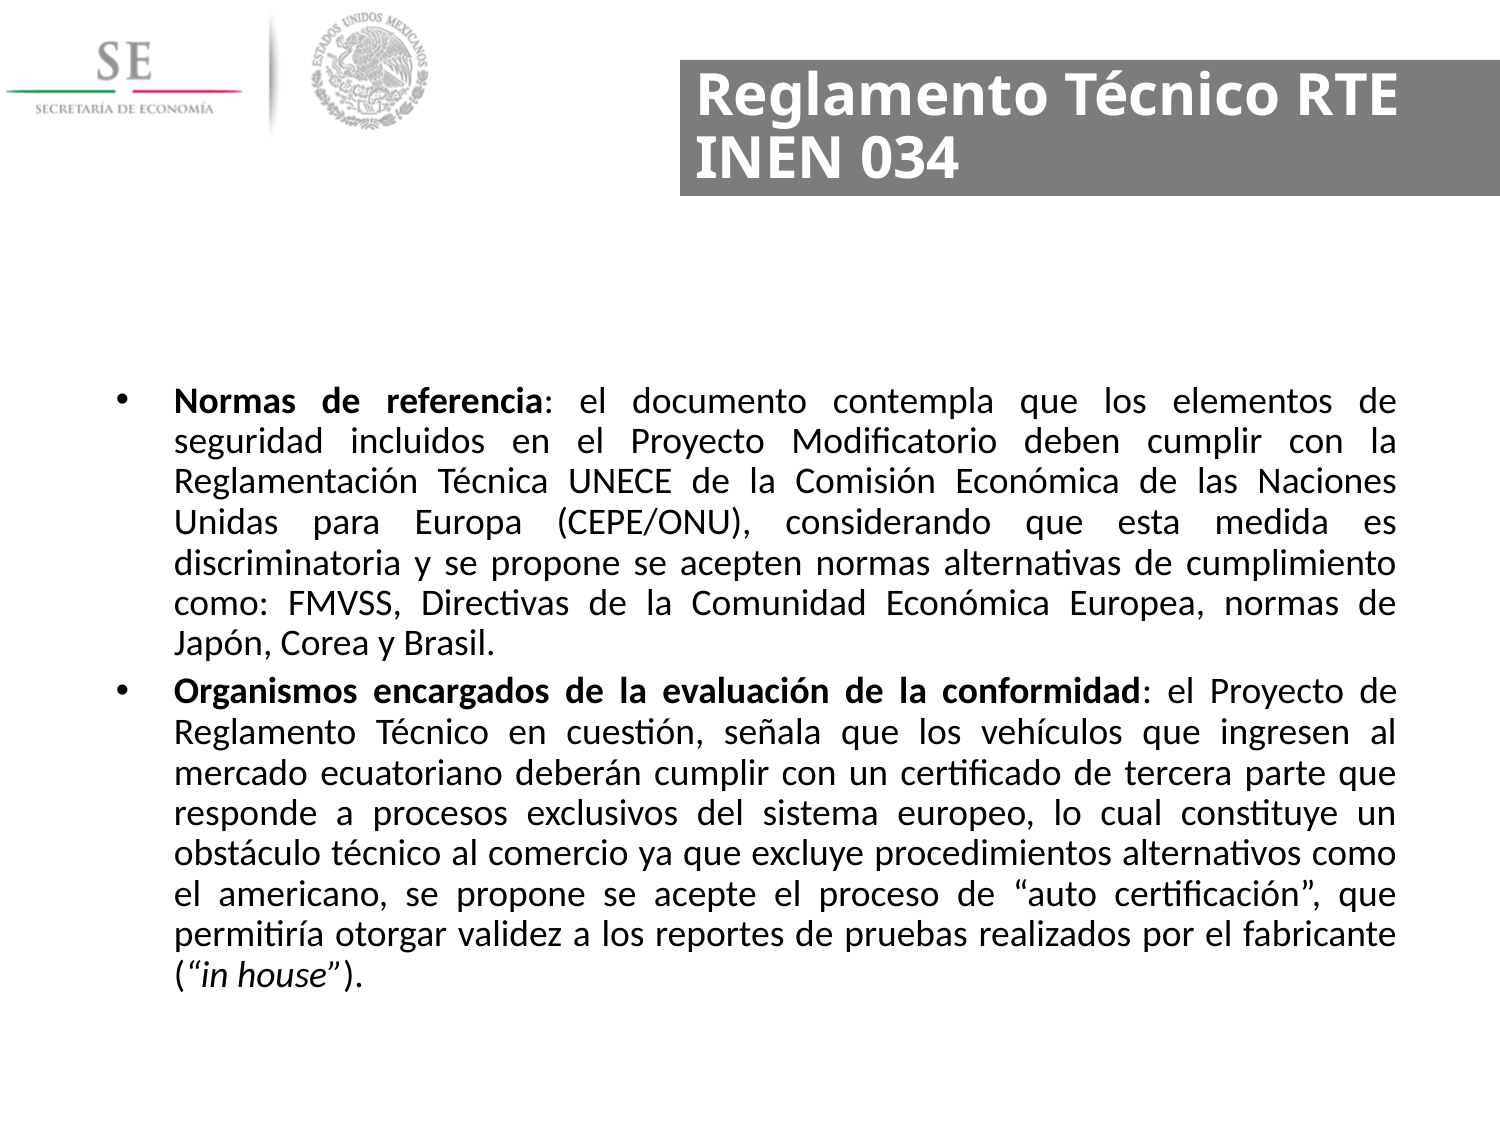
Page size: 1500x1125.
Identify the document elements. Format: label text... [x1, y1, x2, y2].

list Normas de referencia: el documento contempla que los elementos de seguridad incluidos en el Proyecto Modificatorio deben cumplir con la Reglamentación Técnica UNECE de la Comisión Económica de las Naciones Unidas para Europa (CEPE/ONU), considerando que esta medida es discriminatoria y se propone se acepten normas alternativas de cumplimiento como: FMVSS, Directivas de la Comunidad Económica Europea, normas de Japón, Corea y Brasil. Organismos encargados de la evaluación de la conformidad: el Proyecto de Reglamento Técnico en cuestión, señala que los vehículos que ingresen al mercado ecuatoriano deberán cumplir con un certificado de tercera parte que responde a procesos exclusivos del sistema europeo, lo cual constituye un obstáculo técnico al comercio ya que excluye procedimientos alternativos como el americano, se propone se acepte el proceso de “auto certificación”, que permitiría otorgar validez a los reportes de pruebas realizados por el fabricante (“in house”). [59, 313, 1414, 1006]
title Reglamento Técnico RTE INEN 034 [680, 59, 1500, 196]
picture [1, 2, 433, 150]
